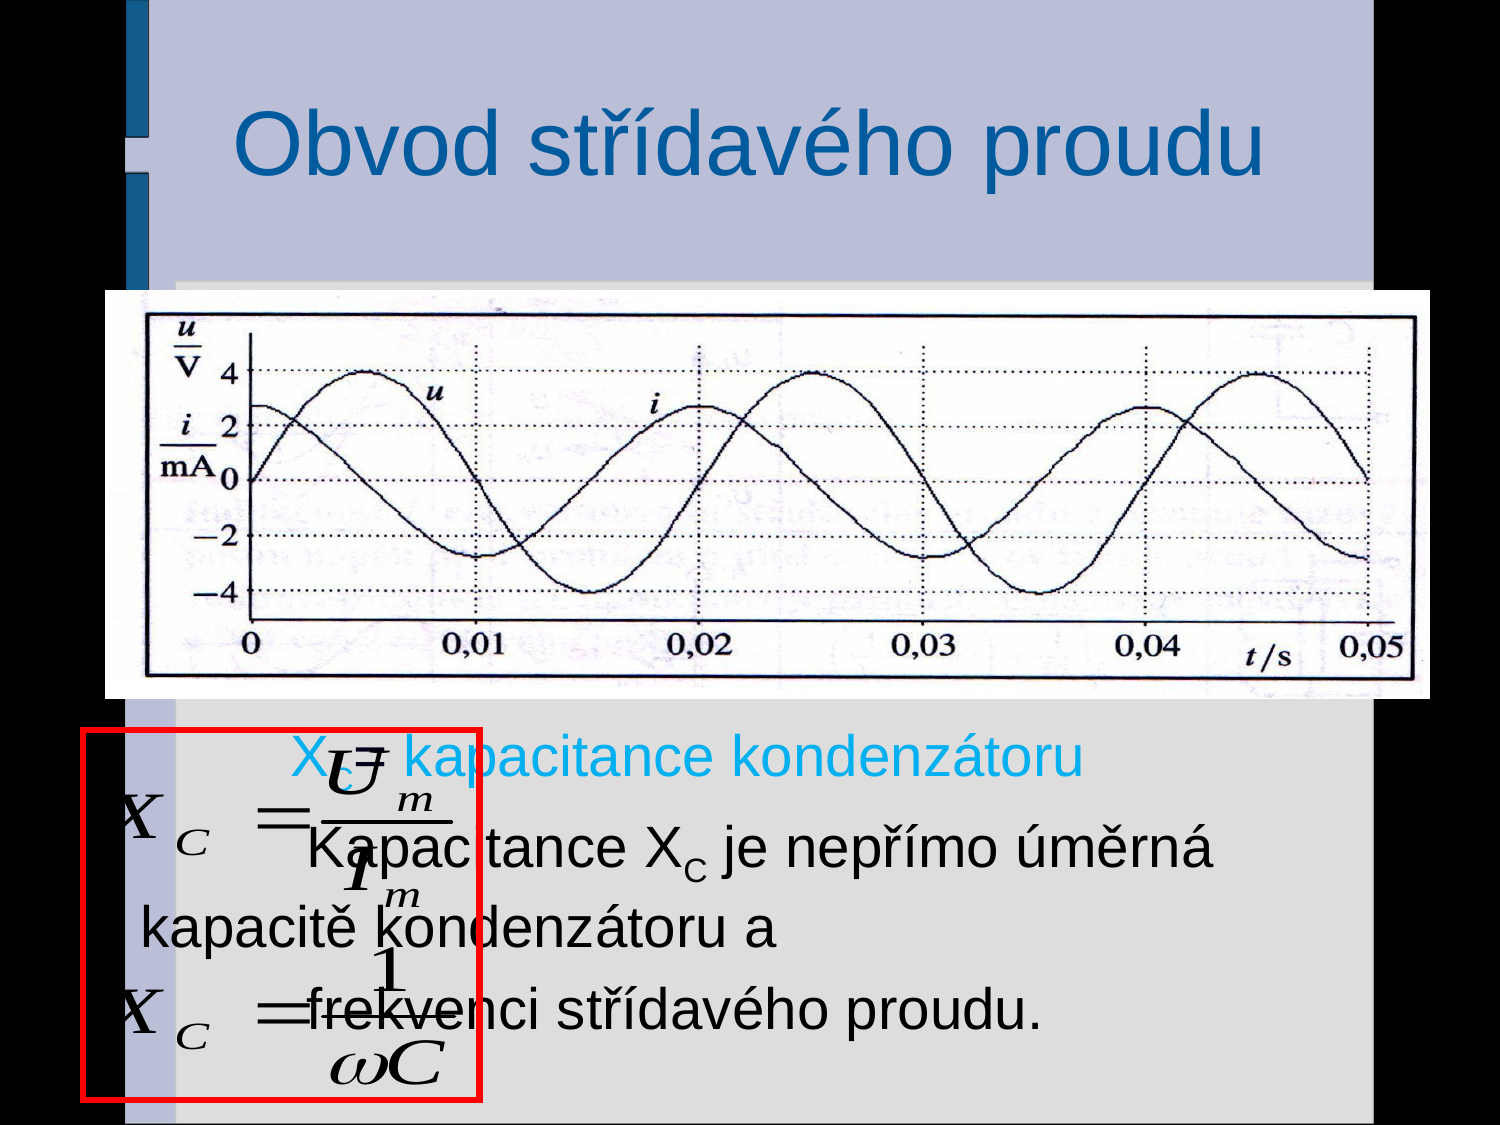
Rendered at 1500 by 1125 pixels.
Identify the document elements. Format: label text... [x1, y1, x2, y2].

picture [0, 0, 1500, 1125]
title Obvod střídavého proudu [74, 44, 1426, 233]
list XC= kapacitance kondenzátoru Kapacitance XC je nepřímo úměrná kapacitě kondenzátoru a frekvenci střídavého proudu. [41, 290, 1500, 1125]
slide_number 16 [1074, 1024, 1426, 1103]
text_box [85, 732, 477, 1098]
